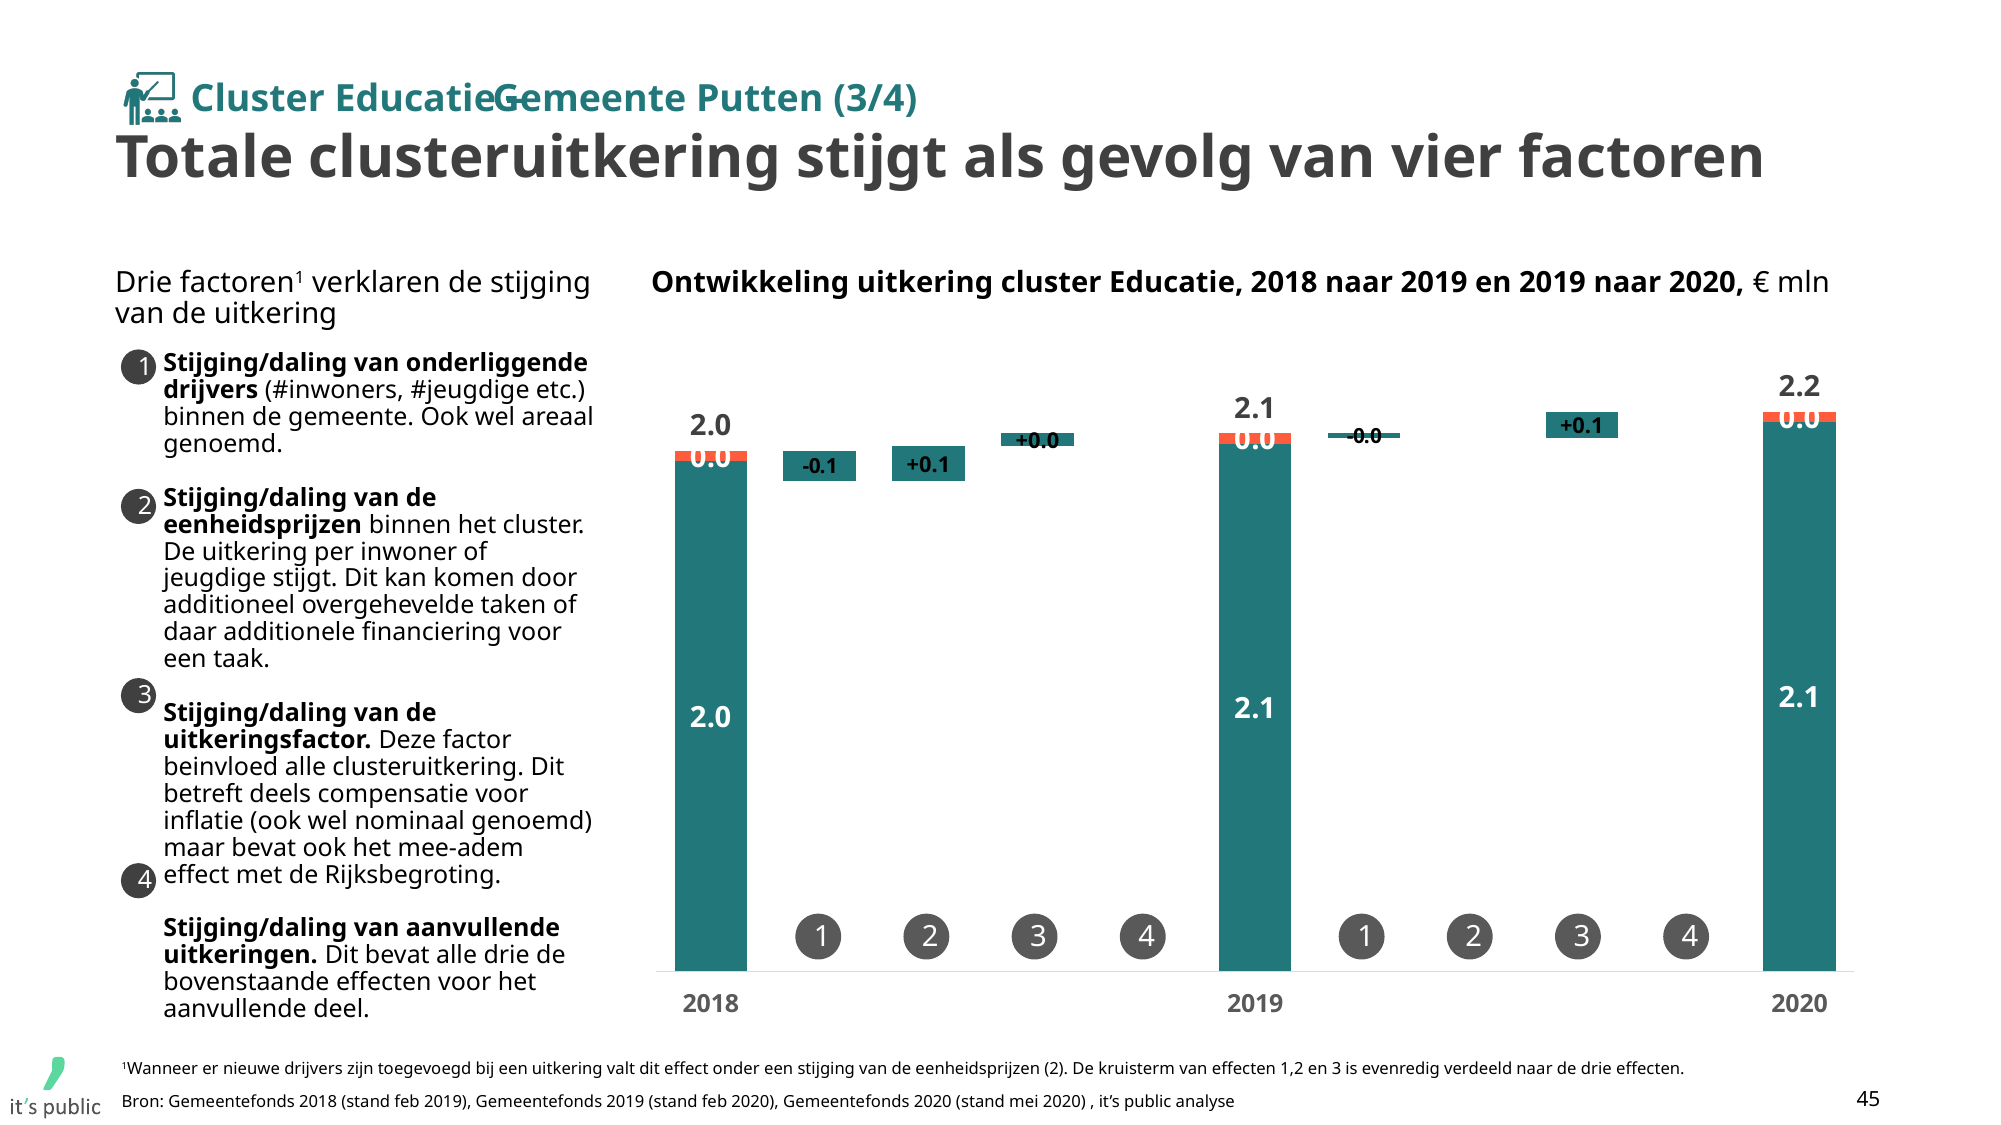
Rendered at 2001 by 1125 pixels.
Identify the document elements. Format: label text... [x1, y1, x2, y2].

list Drie factoren1 verklaren de stijging van de uitkering [109, 261, 622, 344]
text_box 3 [120, 678, 157, 714]
text_box 2 [120, 488, 157, 524]
text_box Totale clusteruitkering stijgt als gevolg van vier factoren [109, 115, 1892, 197]
text_box Stijging/daling van onderliggende drijvers (#inwoners, #jeugdige etc.) binnen de gemeente. Ook wel areaal genoemd. Stijging/daling van de eenheidsprijzen binnen het cluster. De uitkering per inwoner of jeugdige stijgt. Dit kan komen door additioneel overgehevelde taken of daar additionele financiering voor een taak. Stijging/daling van de uitkeringsfactor. Deze factor beinvloed alle clusteruitkering. Dit betreft deels compensatie voor inflatie (ook wel nominaal genoemd) maar bevat ook het mee-adem effect met de Rijksbegroting. Stijging/daling van aanvullende uitkeringen. Dit bevat alle drie de bovenstaande effecten voor het aanvullende deel. [157, 344, 602, 832]
list 1Wanneer er nieuwe drijvers zijn toegevoegd bij een uitkering valt dit effect onder een stijging van de eenheidsprijzen (2). De kruisterm van effecten 1,2 en 3 is evenredig verdeeld naar de drie effecten. [115, 1054, 1724, 1081]
text_box Bron: Gemeentefonds 2018 (stand feb 2019), Gemeentefonds 2019 (stand feb 2020), Gemeentefonds 2020 (stand mei 2020) , it’s public analyse [115, 1087, 1724, 1115]
picture [120, 65, 186, 131]
text_box Gemeente Putten (3/4) [486, 70, 2000, 126]
chart [631, 315, 1880, 1036]
list Ontwikkeling uitkering cluster Educatie, 2018 naar 2019 en 2019 naar 2020, € mln [645, 261, 1893, 302]
slide_number 45 [1724, 1085, 1892, 1113]
text_box 1 [120, 349, 157, 385]
text_box 4 [120, 863, 157, 899]
text_box Cluster Educatie – [188, 70, 486, 126]
